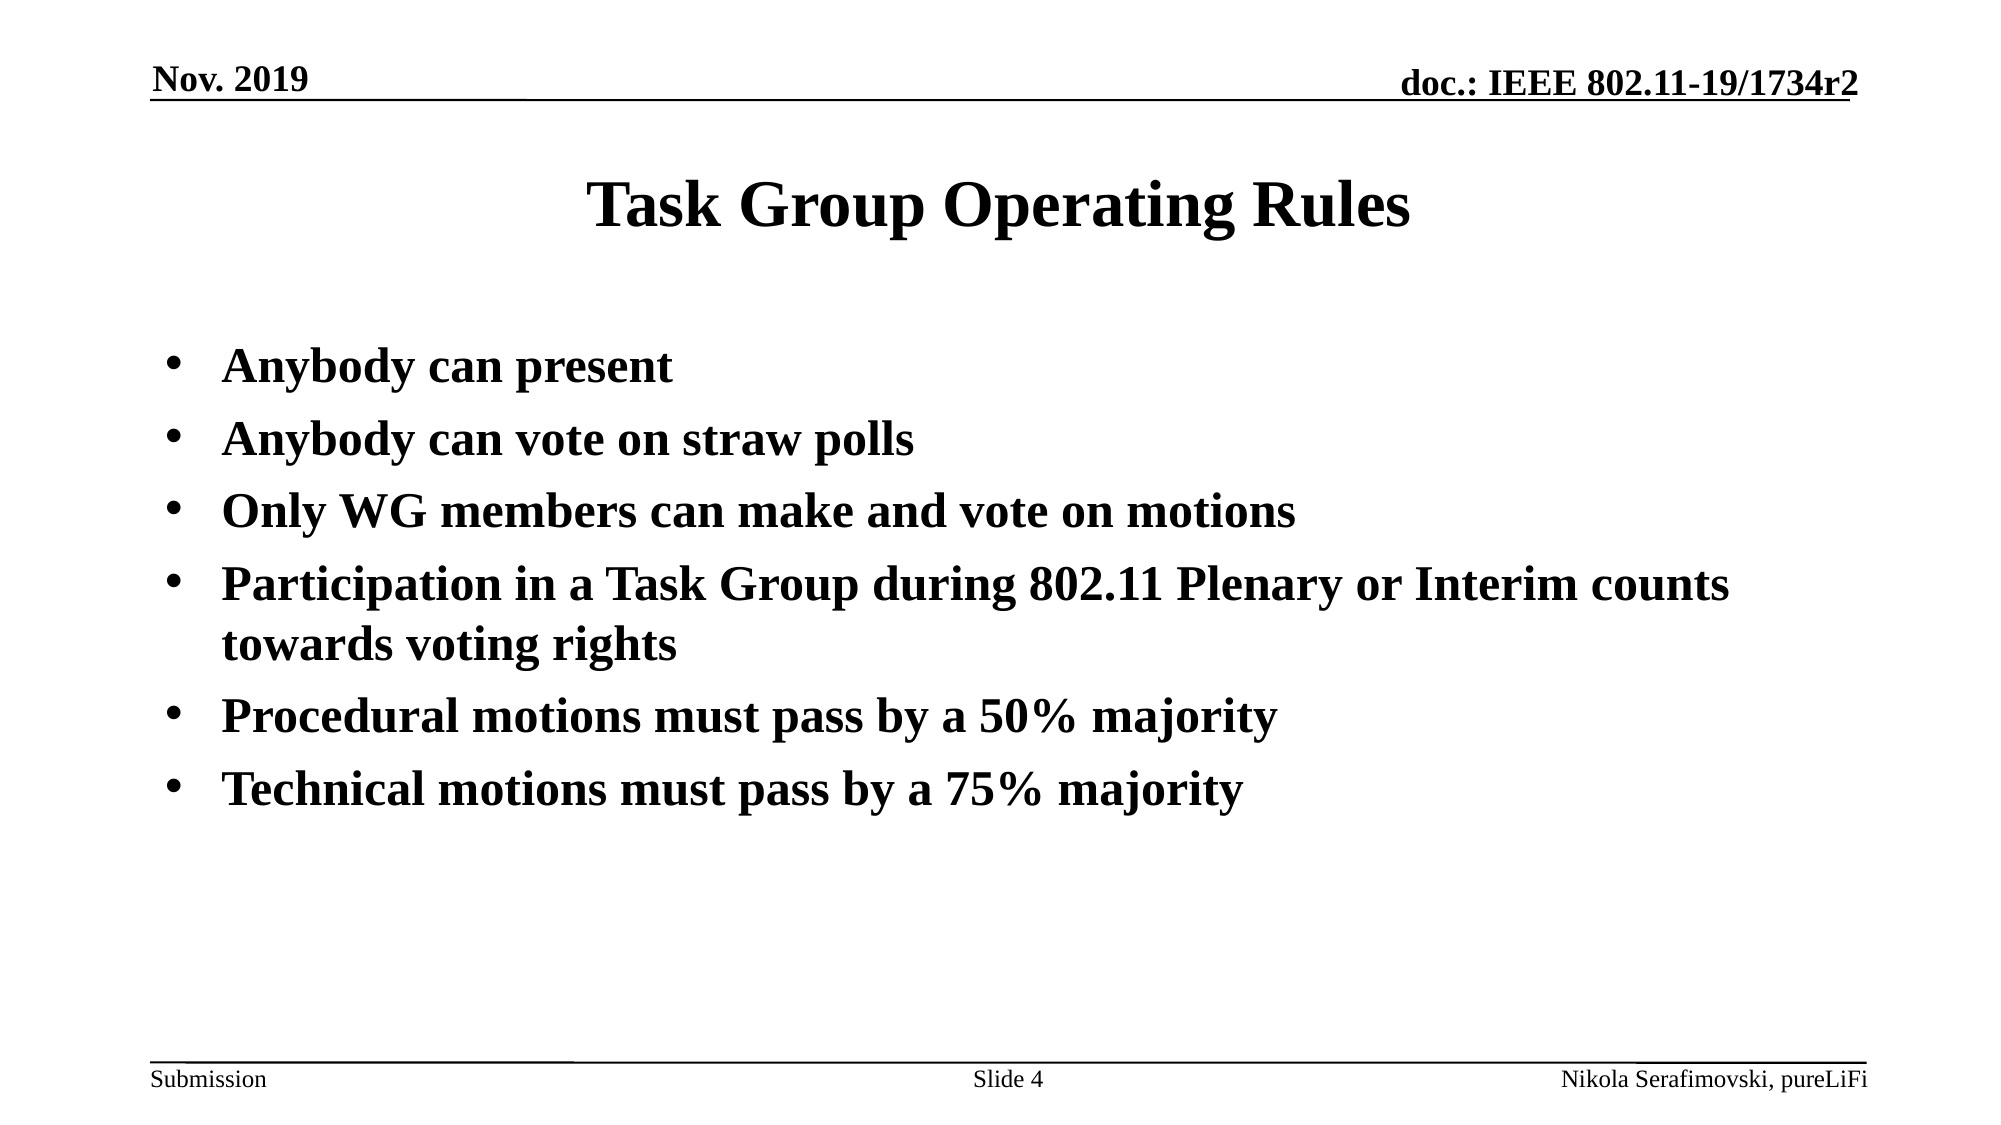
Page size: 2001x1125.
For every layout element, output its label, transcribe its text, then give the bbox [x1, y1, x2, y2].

slide_number Slide 4 [950, 1061, 1067, 1123]
list Anybody can present Anybody can vote on straw polls Only WG members can make and vote on motions Participation in a Task Group during 802.11 Plenary or Interim counts towards voting rights Procedural motions must pass by a 50% majority Technical motions must pass by a 75% majority [149, 324, 1850, 1000]
title Task Group Operating Rules [149, 112, 1850, 288]
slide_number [152, 54, 563, 100]
footer Nikola Serafimovski, pureLiFi [1171, 1061, 1869, 1093]
